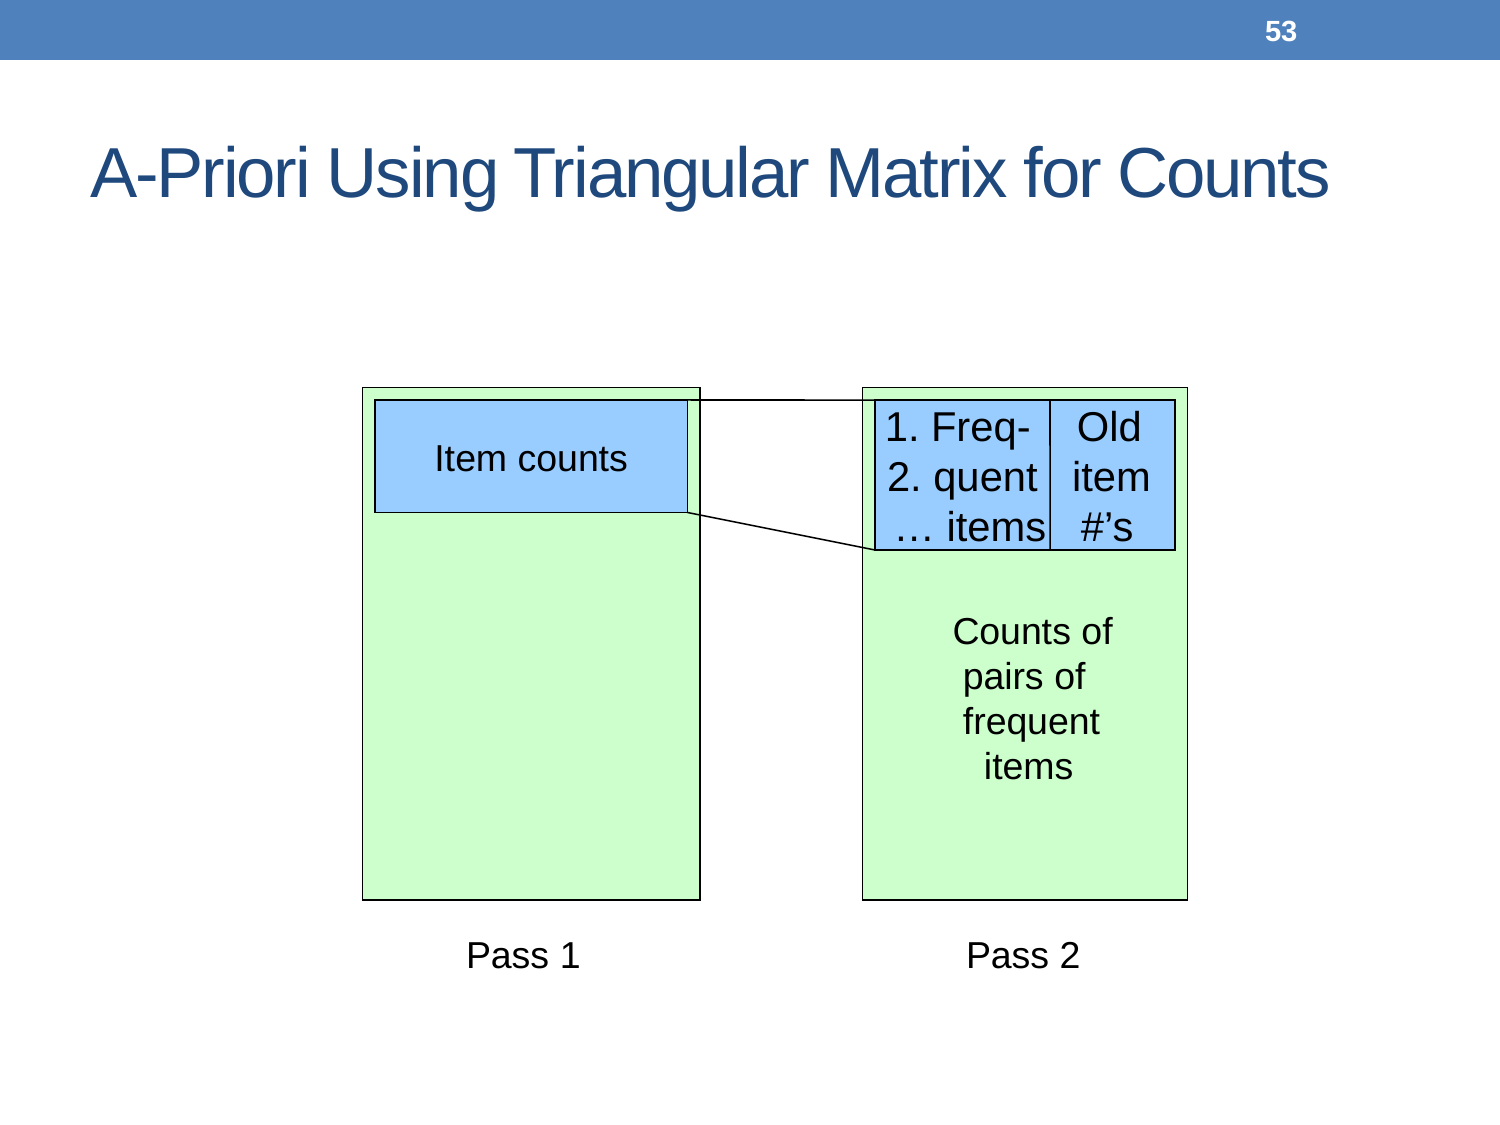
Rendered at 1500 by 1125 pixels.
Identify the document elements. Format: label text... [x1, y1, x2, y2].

text_box Counts of pairs of frequent items [937, 599, 1128, 795]
text_box 1. Freq- Old 2. quent item … items #’s [1051, 399, 1175, 550]
text_box Pass 2 [951, 923, 1096, 984]
title A-Priori Using Triangular Matrix for Counts [75, 87, 1425, 250]
slide_number 53 [1250, 3, 1425, 57]
text_box [862, 387, 1188, 900]
text_box [362, 387, 700, 900]
text_box Pass 1 [451, 923, 596, 984]
text_box 1. Freq- Old 2. quent item … items #’s [874, 399, 1050, 550]
text_box Item counts [374, 399, 688, 513]
